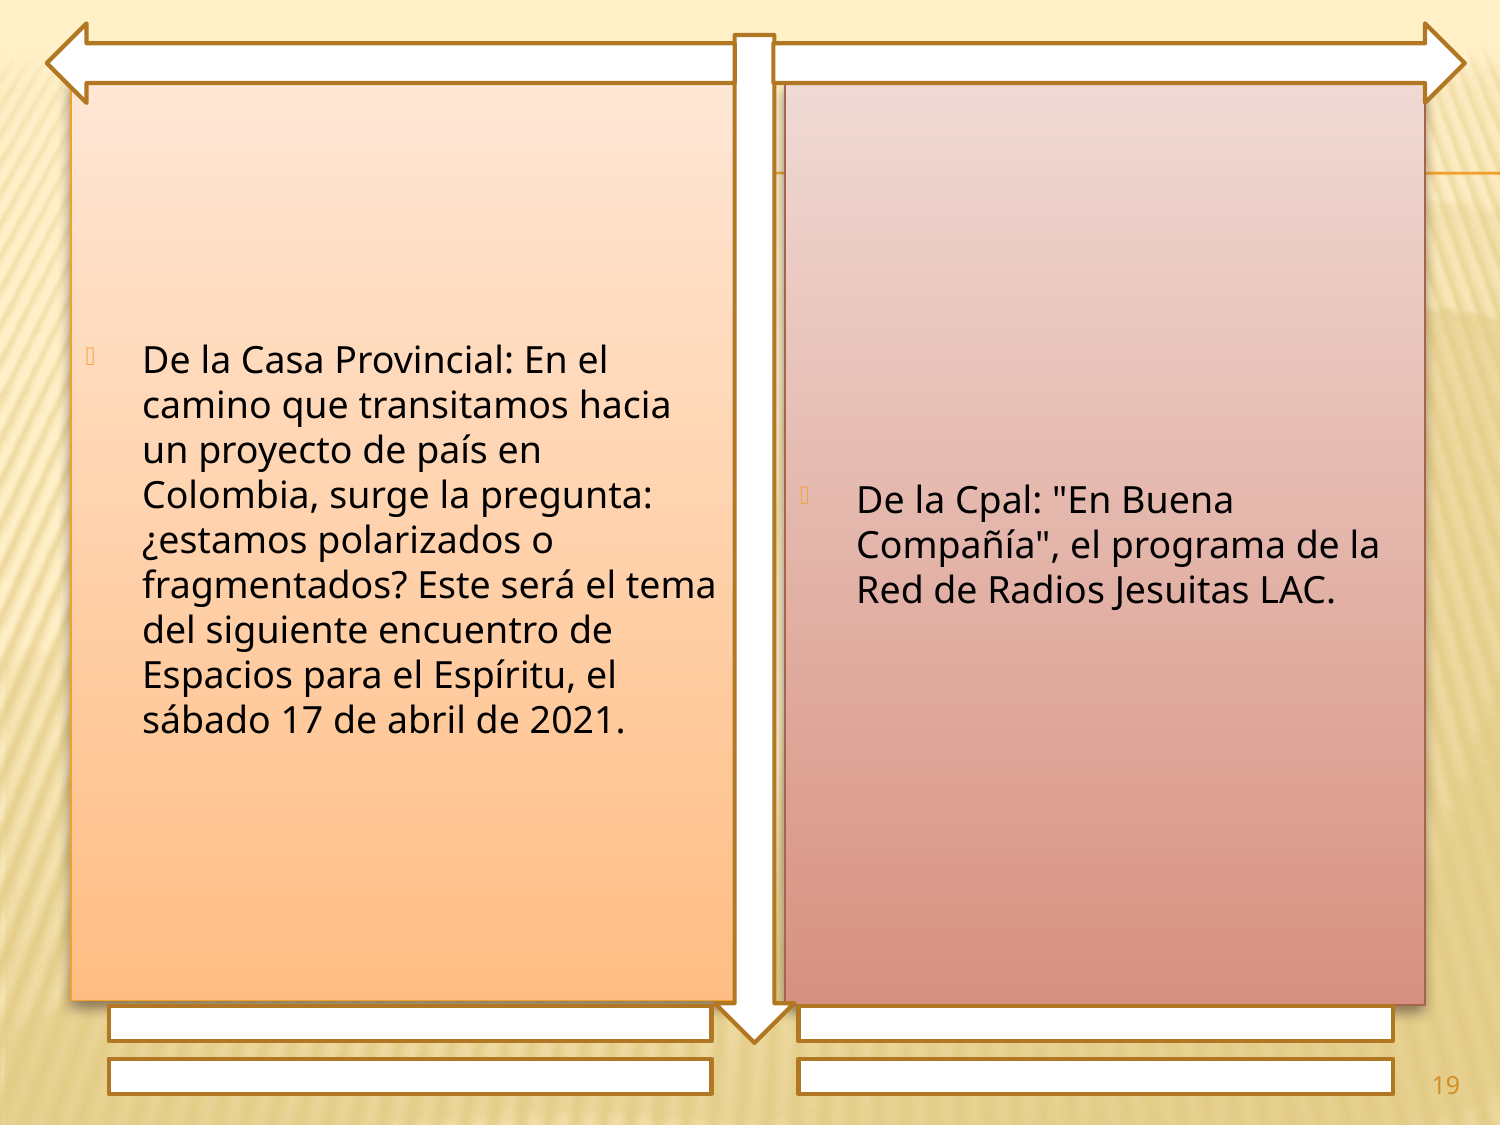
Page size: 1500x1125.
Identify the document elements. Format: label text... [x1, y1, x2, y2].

list De la Casa Provincial: En el camino que transitamos hacia un proyecto de país en Colombia, surge la pregunta: ¿estamos polarizados o fragmentados? Este será el tema del siguiente encuentro de Espacios para el Espíritu, el sábado 17 de abril de 2021. [70, 86, 732, 1001]
text_box [44, 21, 737, 105]
text_box [107, 1004, 714, 1043]
text_box [107, 1057, 714, 1096]
text_box [796, 1004, 1395, 1043]
text_box [771, 21, 1467, 105]
text_box [796, 1057, 1395, 1096]
list De la Cpal: "En Buena Compañía", el programa de la Red de Radios Jesuitas LAC. [784, 86, 1426, 1006]
slide_number 19 [1350, 1062, 1475, 1103]
text_box [712, 32, 797, 1046]
